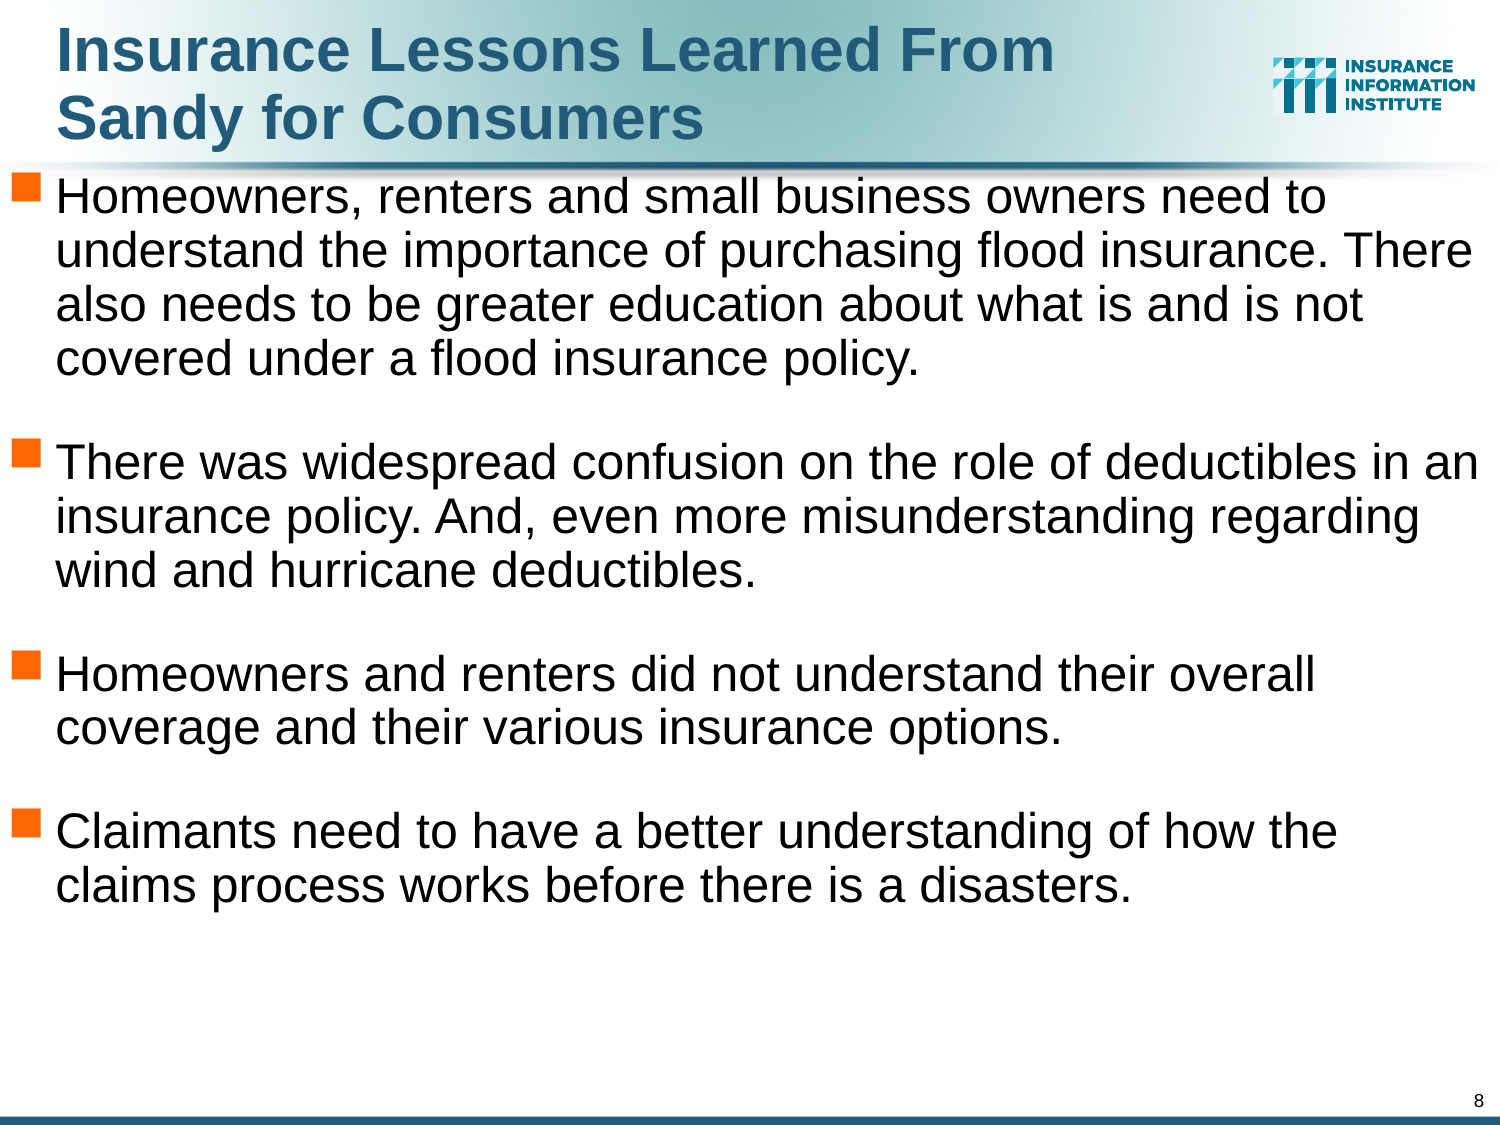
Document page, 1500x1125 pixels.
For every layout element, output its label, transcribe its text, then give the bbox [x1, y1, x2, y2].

title Insurance Lessons Learned From Sandy for Consumers [48, 14, 1264, 157]
picture [0, 0, 1500, 162]
slide_number 8 [1410, 1091, 1485, 1112]
list Homeowners, renters and small business owners need to understand the importance of purchasing flood insurance. There also needs to be greater education about what is and is not covered under a flood insurance policy. There was widespread confusion on the role of deductibles in an insurance policy. And, even more misunderstanding regarding wind and hurricane deductibles. Homeowners and renters did not understand their overall coverage and their various insurance options. Claimants need to have a better understanding of how the claims process works before there is a disasters. [0, 162, 1500, 1106]
